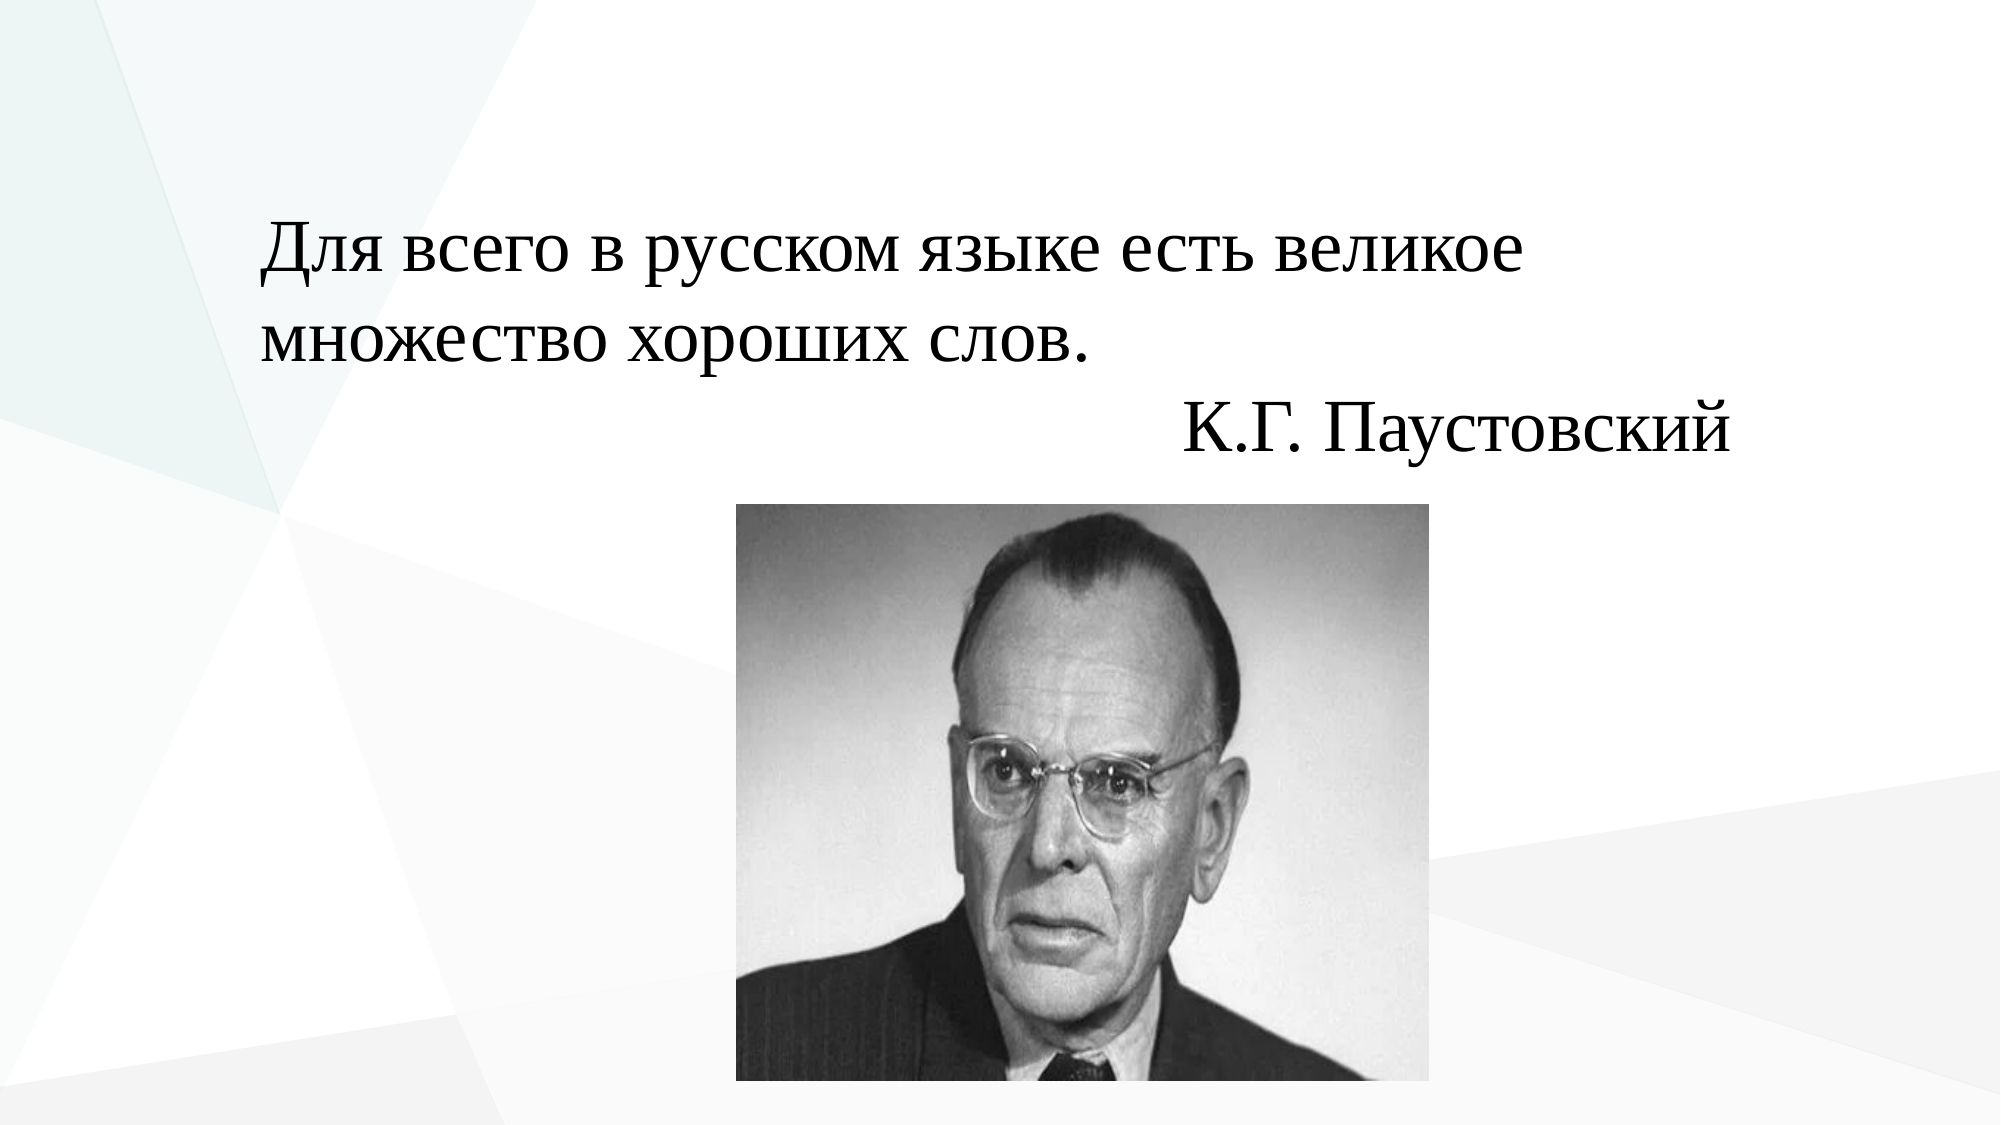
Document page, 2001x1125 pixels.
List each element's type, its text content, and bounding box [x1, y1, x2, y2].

picture [736, 504, 1429, 1082]
text_box Для всего в русском языке есть великое множество хороших слов. К.Г. Паустовский [246, 188, 1748, 474]
